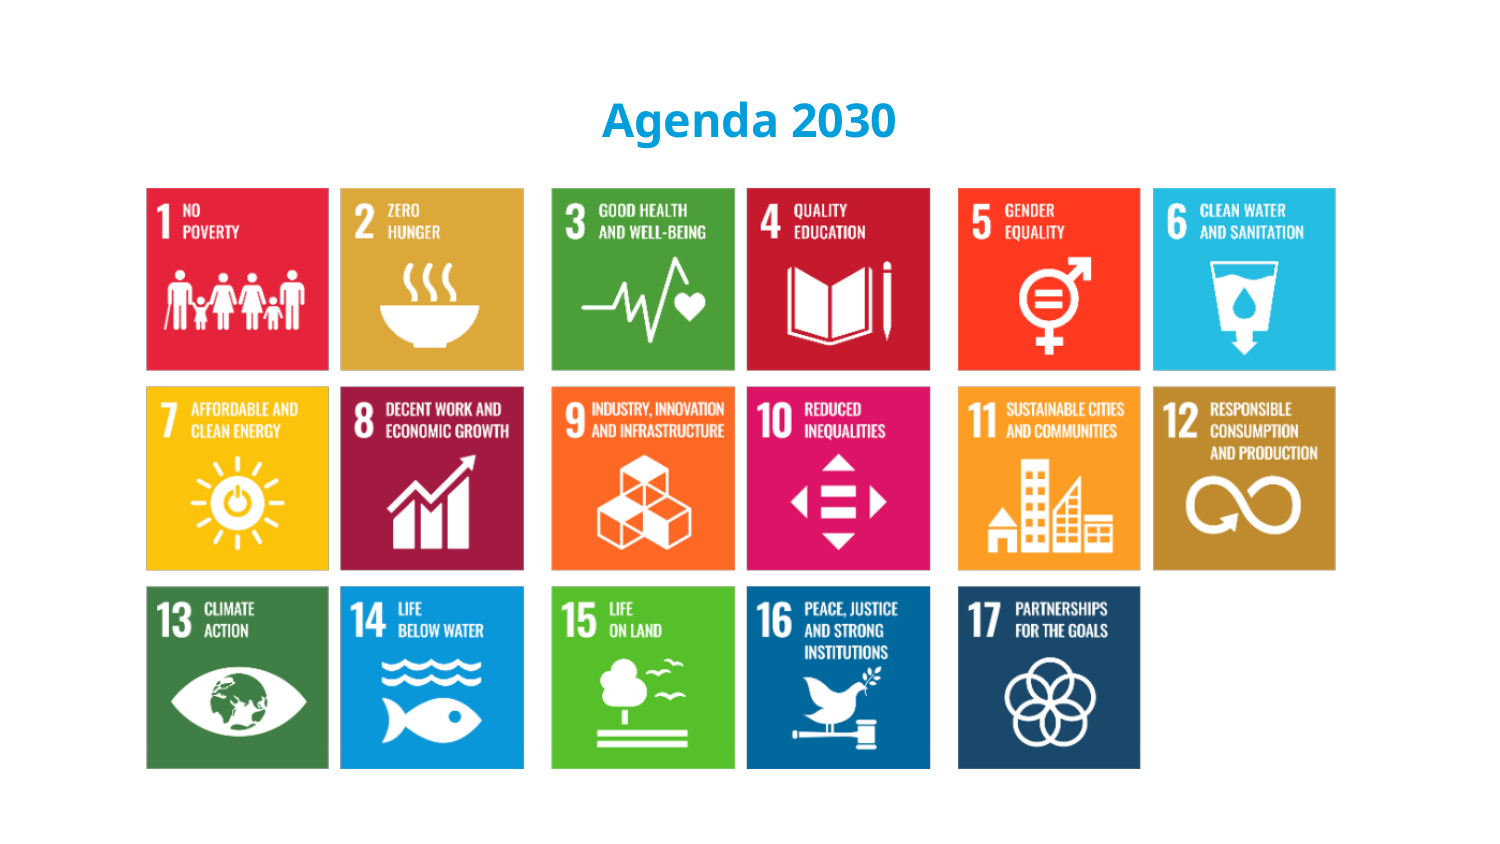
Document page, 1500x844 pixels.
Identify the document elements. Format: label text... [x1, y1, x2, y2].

picture [850, 602, 897, 616]
picture [399, 624, 440, 637]
picture [351, 602, 363, 637]
picture [382, 659, 481, 671]
picture [399, 602, 421, 616]
picture [757, 602, 769, 637]
picture [863, 668, 880, 685]
picture [805, 645, 888, 659]
picture [834, 624, 883, 637]
picture [383, 698, 481, 743]
picture [805, 602, 846, 617]
picture [382, 674, 481, 686]
picture [0, 188, 1493, 769]
picture [366, 602, 386, 637]
picture [773, 601, 791, 637]
picture [792, 677, 876, 749]
picture [805, 624, 830, 637]
picture [444, 624, 483, 637]
title Agenda 2030 [51, 72, 1449, 167]
